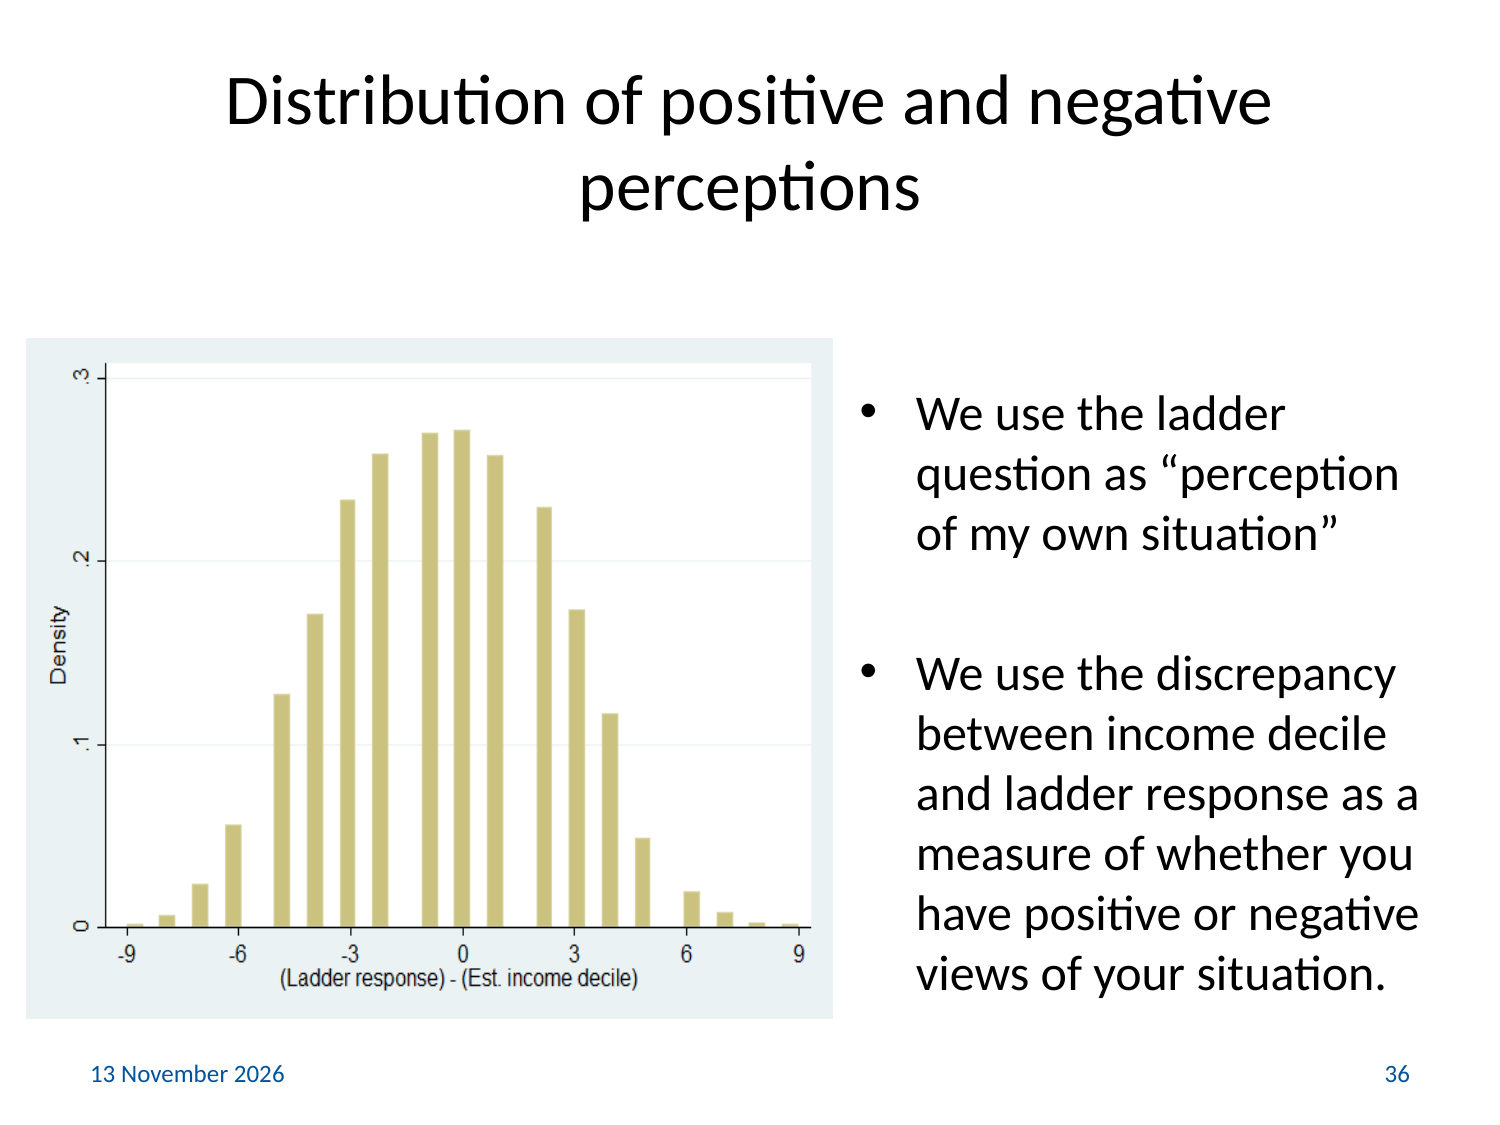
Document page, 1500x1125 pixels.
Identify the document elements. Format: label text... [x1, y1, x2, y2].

picture [26, 337, 833, 1019]
slide_number 36 [1074, 1042, 1425, 1103]
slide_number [75, 1042, 425, 1103]
list We use the ladder question as “perception of my own situation” We use the discrepancy between income decile and ladder response as a measure of whether you have positive or negative views of your situation. [844, 302, 1447, 1047]
title Distribution of positive and negative perceptions [75, 45, 1425, 233]
